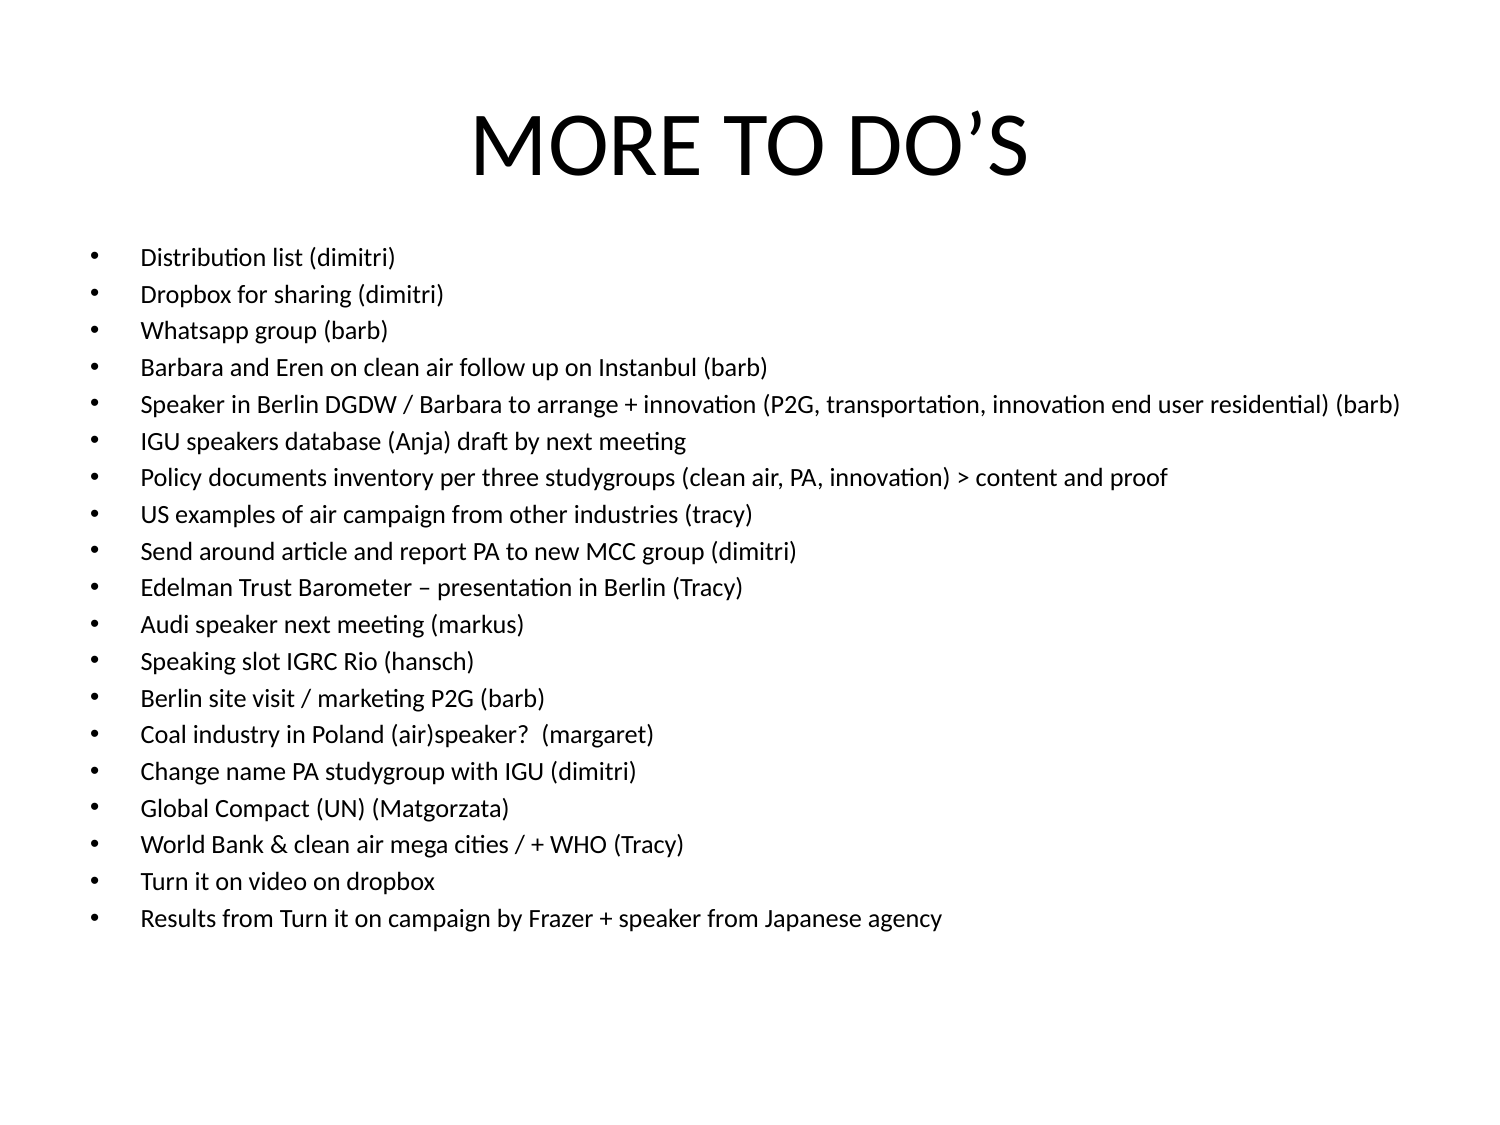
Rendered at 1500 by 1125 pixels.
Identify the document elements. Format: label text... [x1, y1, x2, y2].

list Distribution list (dimitri) Dropbox for sharing (dimitri) Whatsapp group (barb) Barbara and Eren on clean air follow up on Instanbul (barb) Speaker in Berlin DGDW / Barbara to arrange + innovation (P2G, transportation, innovation end user residential) (barb) IGU speakers database (Anja) draft by next meeting Policy documents inventory per three studygroups (clean air, PA, innovation) > content and proof US examples of air campaign from other industries (tracy) Send around article and report PA to new MCC group (dimitri) Edelman Trust Barometer – presentation in Berlin (Tracy) Audi speaker next meeting (markus) Speaking slot IGRC Rio (hansch) Berlin site visit / marketing P2G (barb) Coal industry in Poland (air)speaker? (margaret) Change name PA studygroup with IGU (dimitri) Global Compact (UN) (Matgorzata) World Bank & clean air mega cities / + WHO (Tracy) Turn it on video on dropbox Results from Turn it on campaign by Frazer + speaker from Japanese agency [75, 232, 1425, 975]
title MORE TO DO’S [75, 45, 1425, 232]
